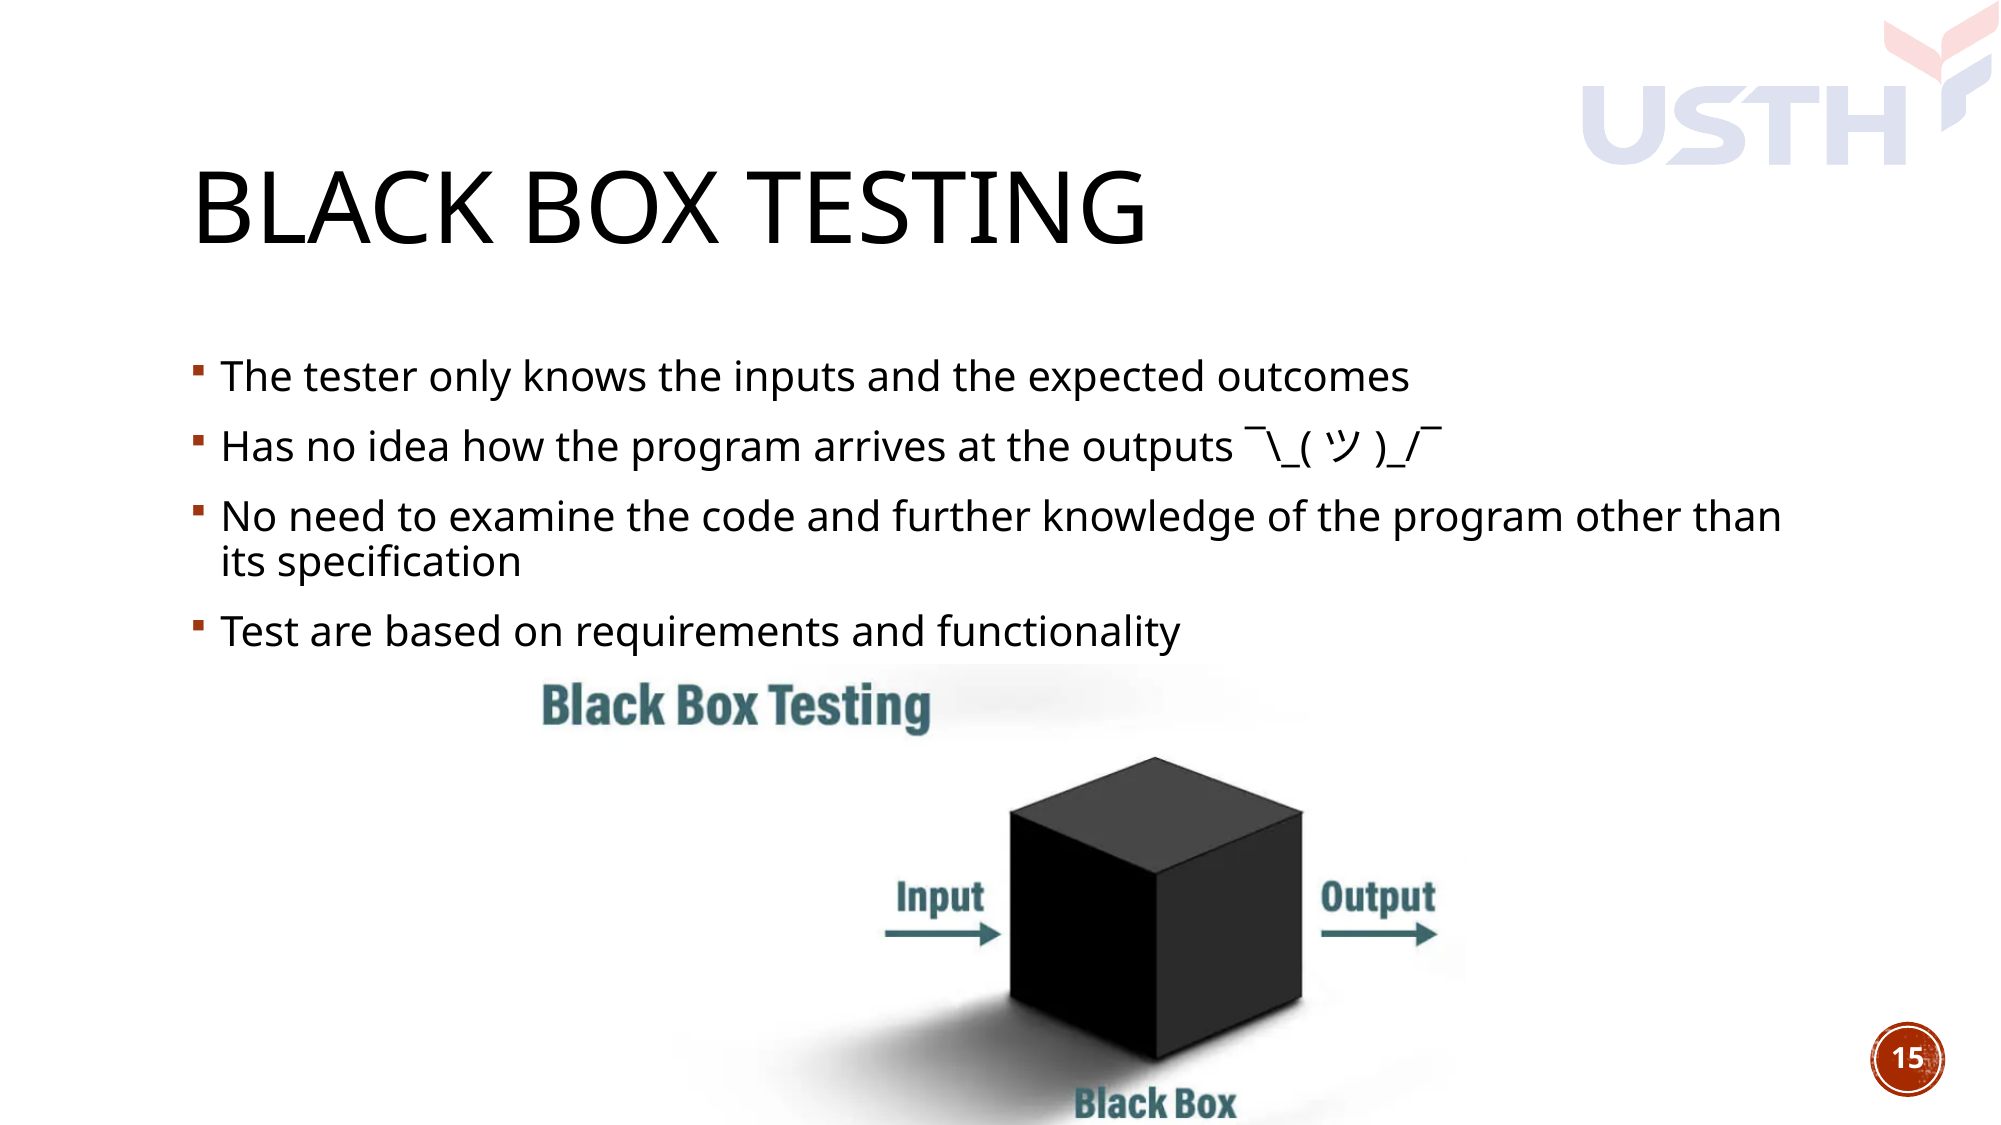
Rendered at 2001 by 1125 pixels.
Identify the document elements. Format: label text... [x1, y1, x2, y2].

list The tester only knows the inputs and the expected outcomes Has no idea how the program arrives at the outputs ¯\_(ツ)_/¯ No need to examine the code and further knowledge of the program other than its specification Test are based on requirements and functionality [175, 348, 1826, 1013]
slide_number 15 [1855, 1028, 1961, 1089]
picture [534, 664, 1466, 1125]
title black box testing [175, 79, 1826, 344]
